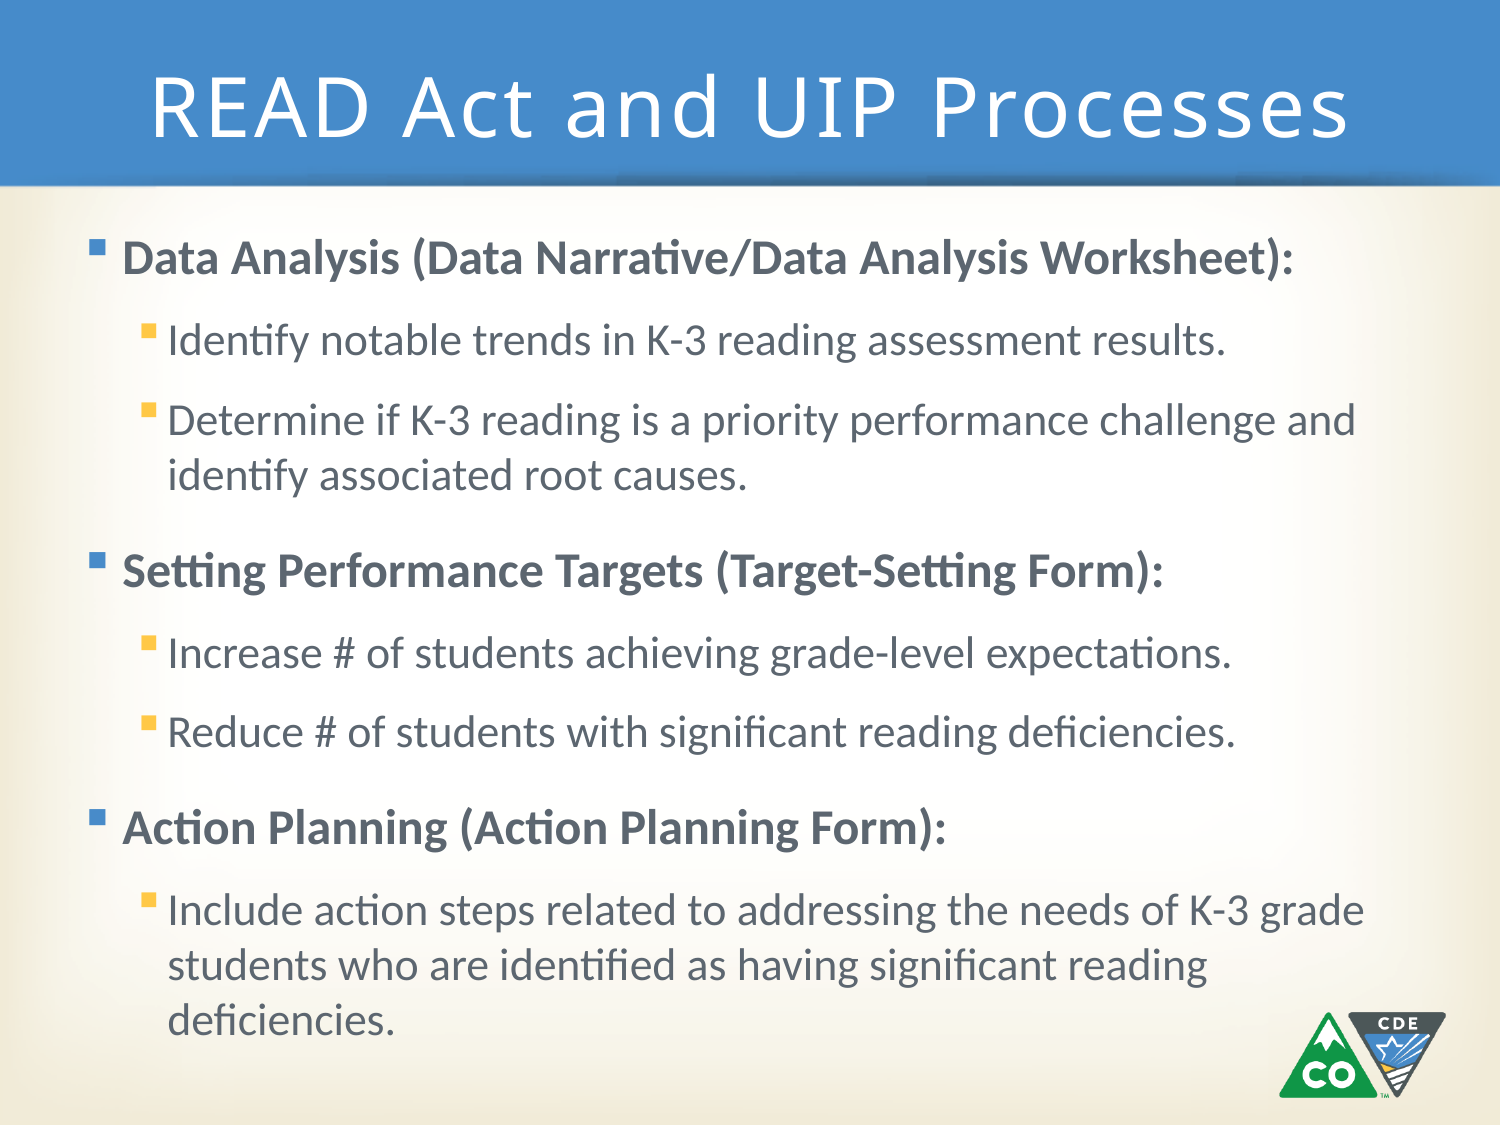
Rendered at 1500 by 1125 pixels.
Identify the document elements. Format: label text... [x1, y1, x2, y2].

picture [0, 0, 1500, 1125]
title READ Act and UIP Processes [62, 40, 1438, 169]
list Data Analysis (Data Narrative/Data Analysis Worksheet): Identify notable trends in K-3 reading assessment results. Determine if K-3 reading is a priority performance challenge and identify associated root causes. Setting Performance Targets (Target-Setting Form): Increase # of students achieving grade-level expectations. Reduce # of students with significant reading deficiencies. Action Planning (Action Planning Form): Include action steps related to addressing the needs of K-3 grade students who are identified as having significant reading deficiencies. [62, 217, 1442, 1005]
